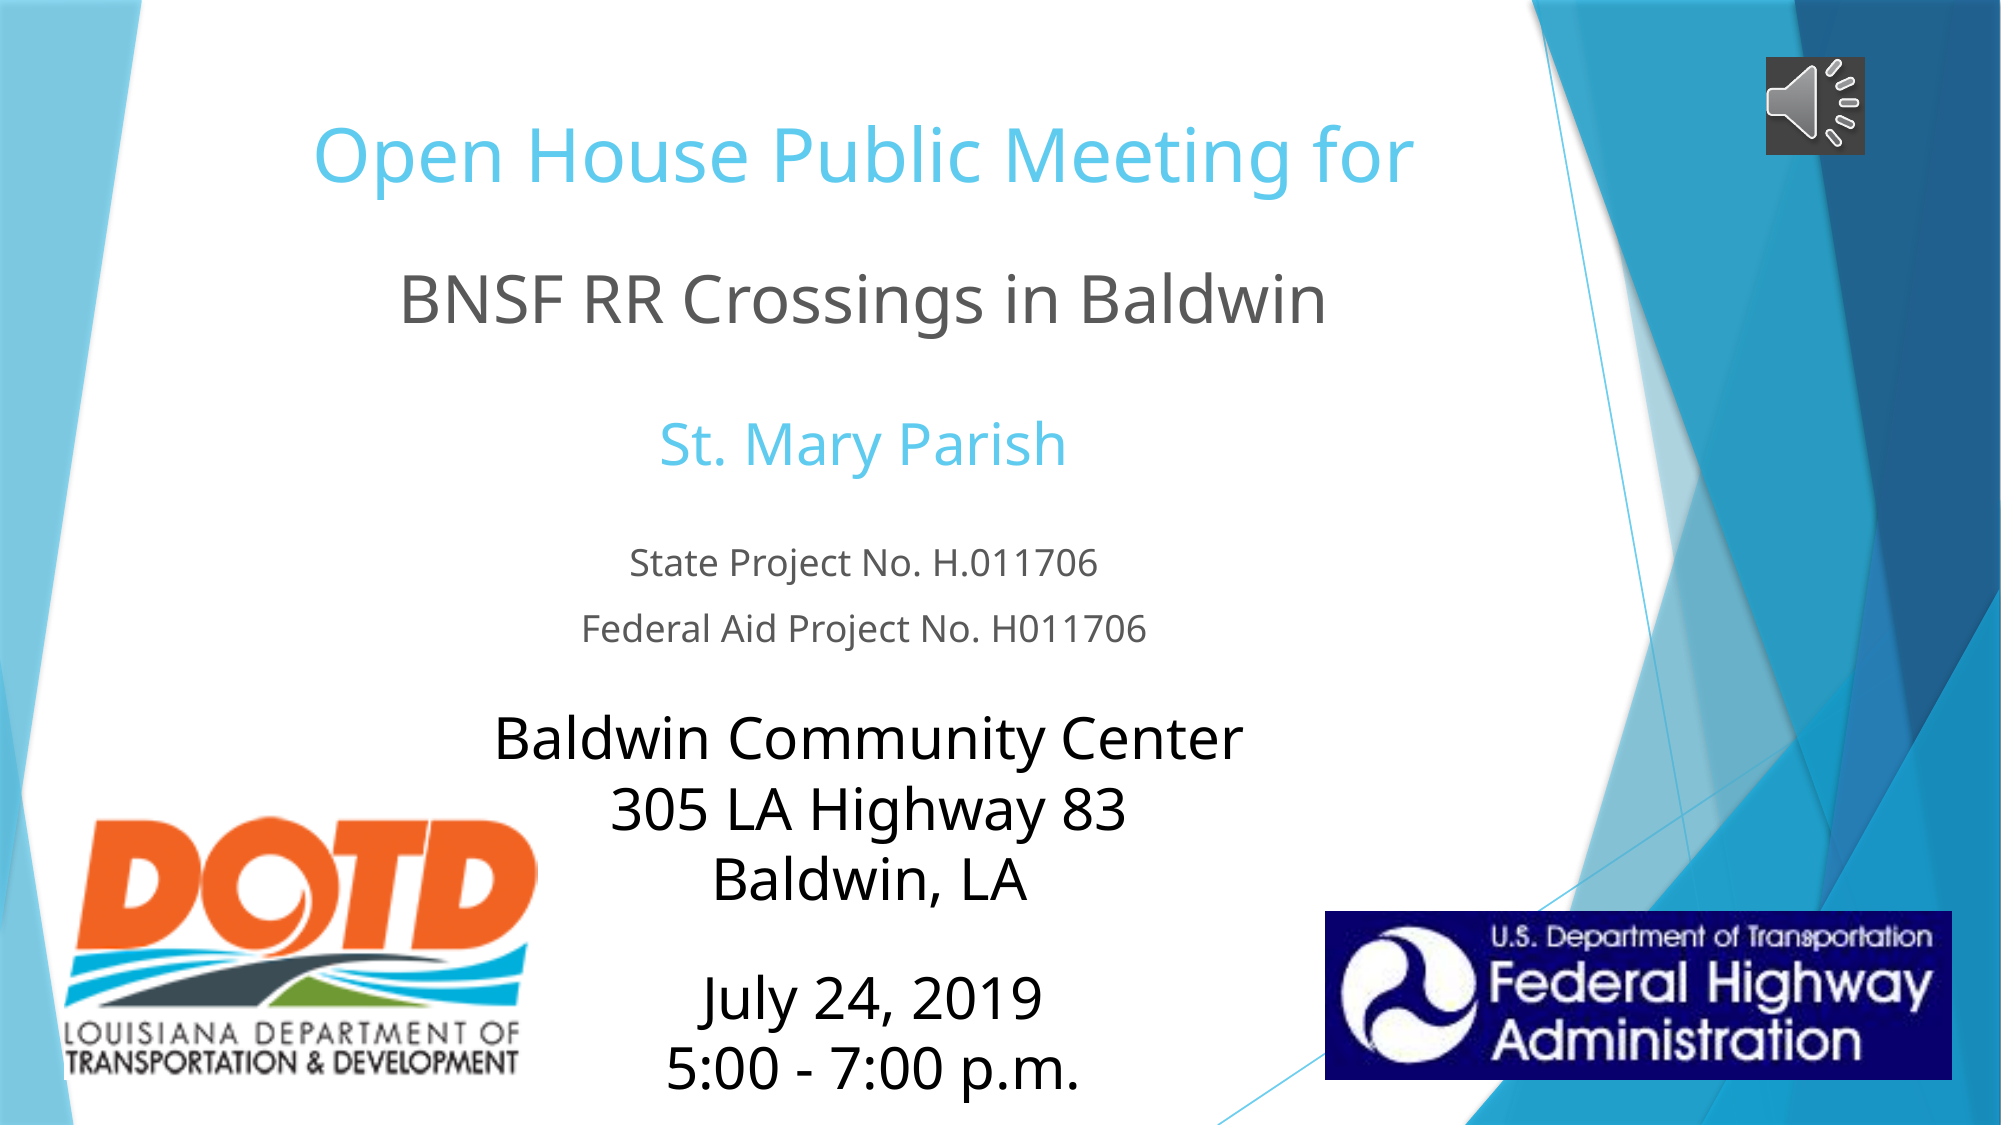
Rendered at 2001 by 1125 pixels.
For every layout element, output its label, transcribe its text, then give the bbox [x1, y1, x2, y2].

subtitle State Project No. H.011706 Federal Aid Project No. H011706 [502, 531, 1227, 670]
picture [1325, 911, 1952, 1081]
text_box Baldwin Community Center 305 LA Highway 83 Baldwin, LA [473, 716, 1266, 920]
title Open House Public Meeting for BNSF RR Crossings in Baldwin St. Mary Parish [107, 210, 1621, 485]
picture [1764, 55, 1866, 157]
text_box July 24, 2019 5:00 - 7:00 p.m. [567, 949, 1180, 1109]
picture [64, 812, 539, 1081]
